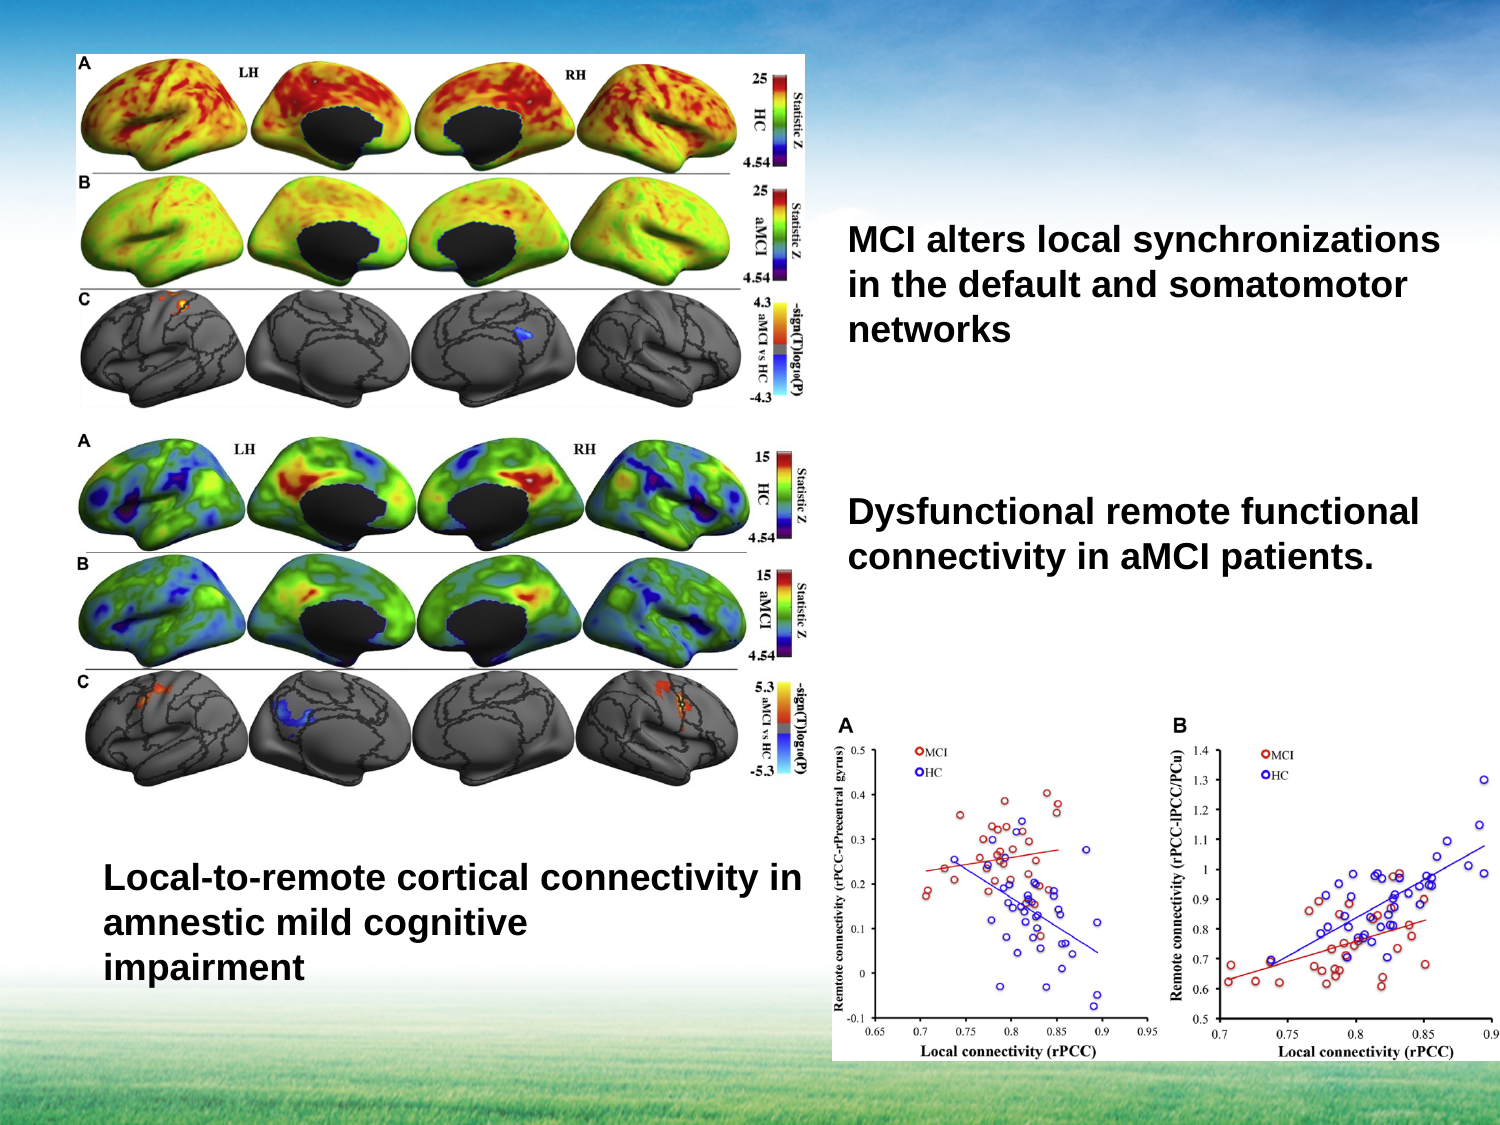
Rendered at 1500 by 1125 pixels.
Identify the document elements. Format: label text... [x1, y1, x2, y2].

text_box MCI alters local synchronizations in the default and somatomotor networks [832, 207, 1459, 358]
text_box Dysfunctional remote functional connectivity in aMCI patients. [832, 479, 1447, 585]
picture [0, 0, 1500, 1125]
text_box Local-to-remote cortical connectivity in amnestic mild cognitive impairment [88, 846, 827, 996]
